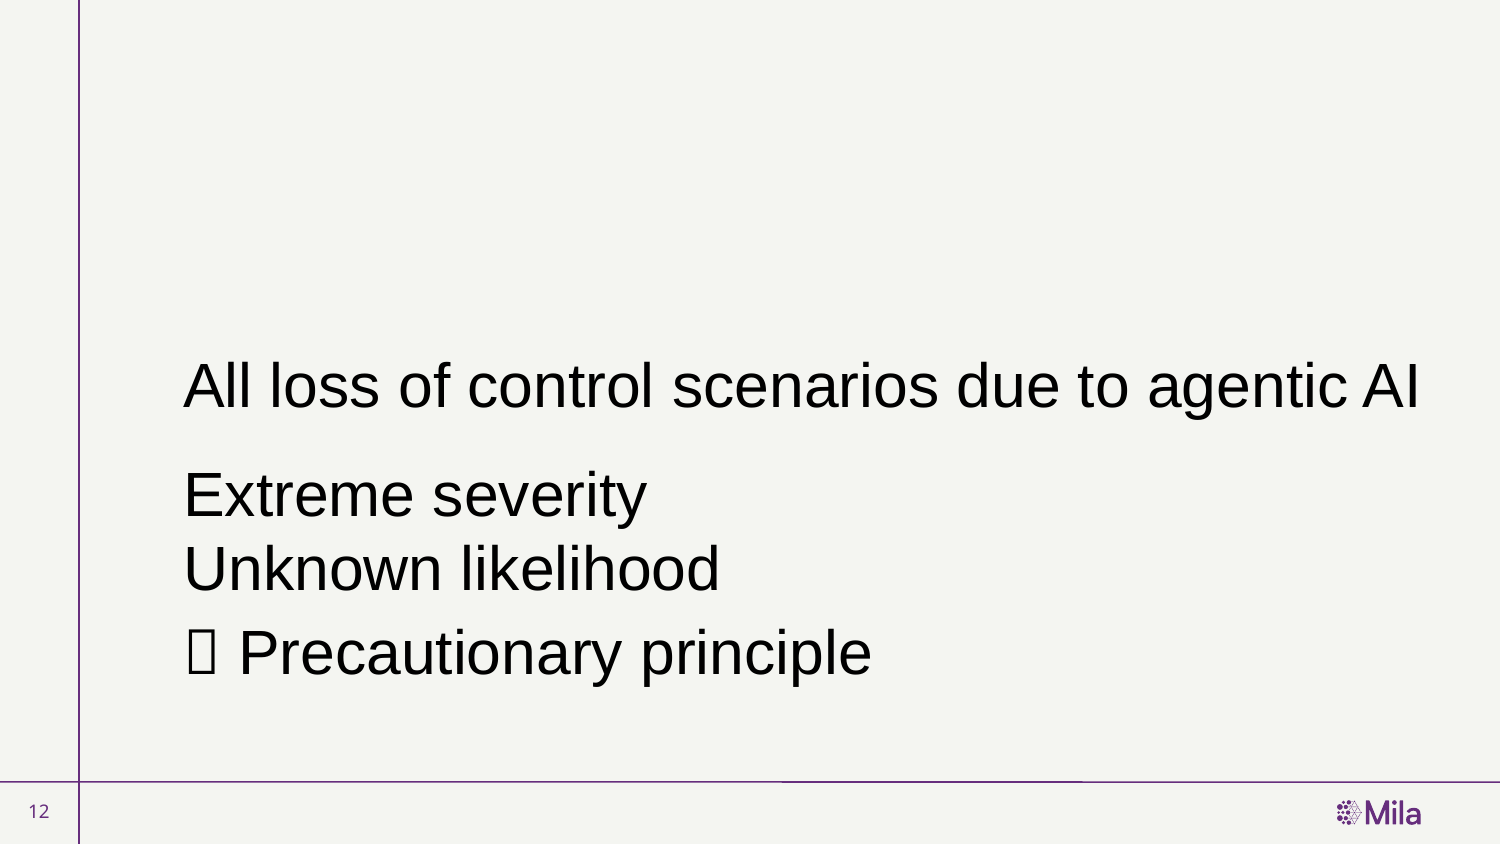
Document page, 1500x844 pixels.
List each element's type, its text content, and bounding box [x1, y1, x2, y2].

text_box Unknown likelihood [168, 520, 1464, 605]
title All loss of control scenarios due to agentic AI [168, 338, 1464, 447]
slide_number 12 [0, 781, 78, 844]
text_box  Precautionary principle [168, 605, 1464, 703]
text_box Extreme severity [168, 447, 1464, 520]
